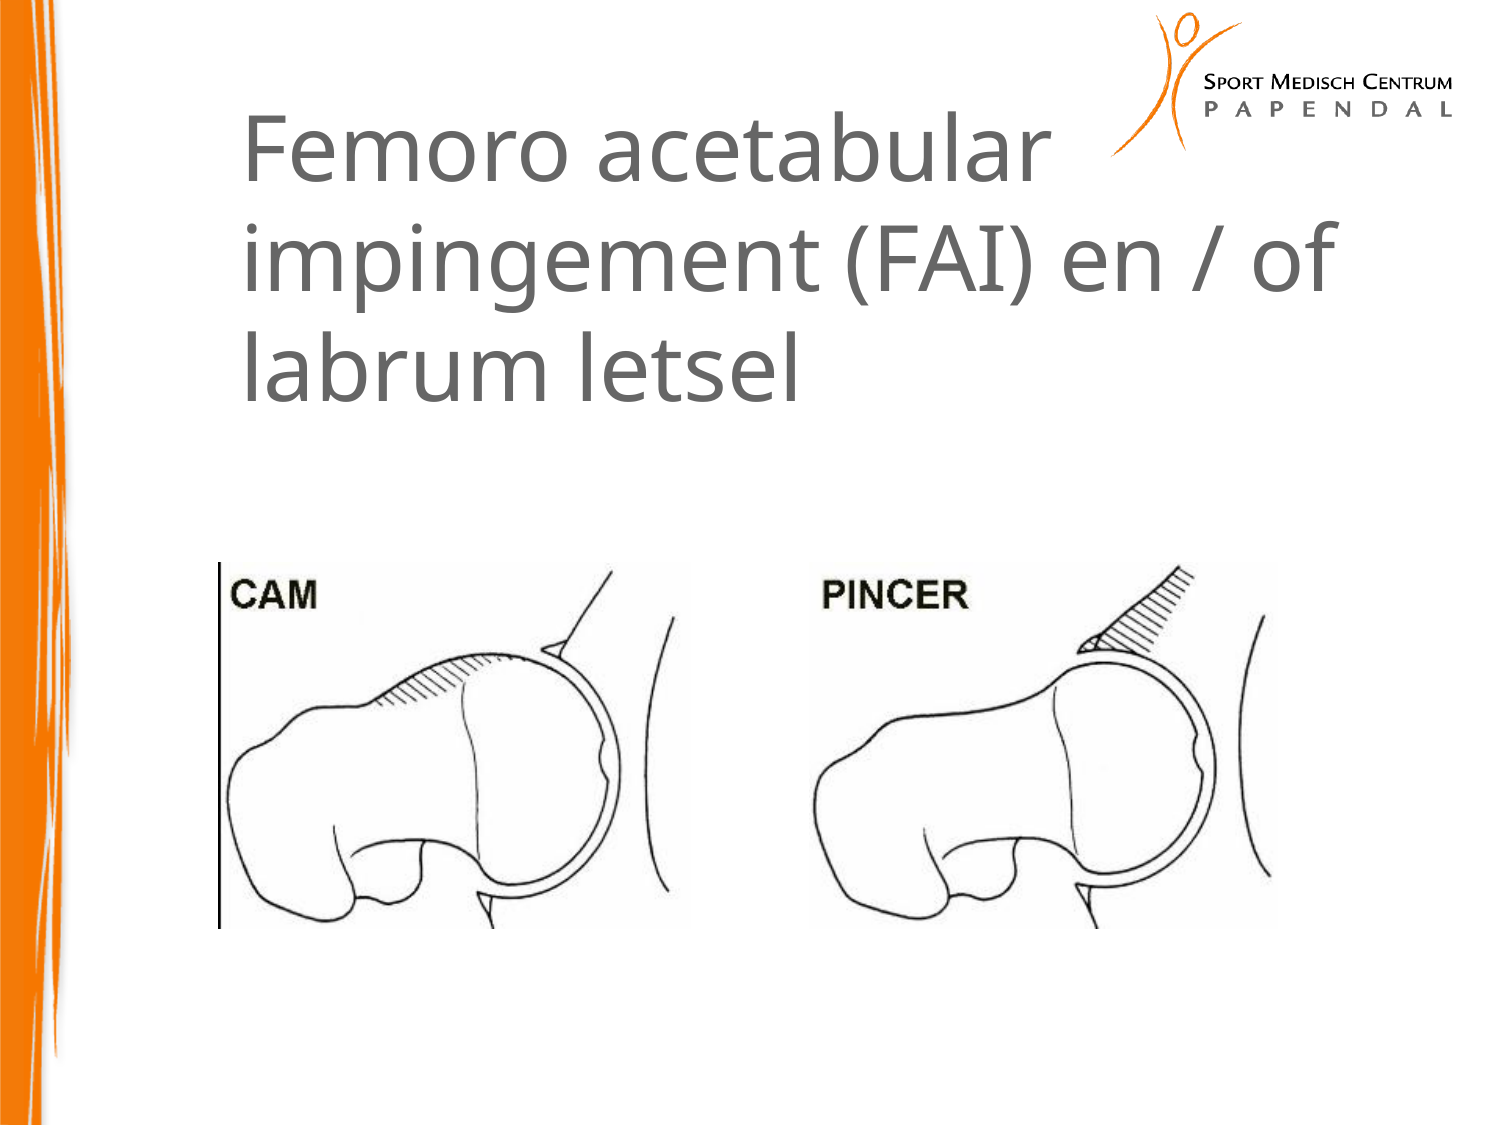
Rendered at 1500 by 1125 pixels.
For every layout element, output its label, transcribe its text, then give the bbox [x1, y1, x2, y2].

title Femoro acetabular impingement (FAI) en / of labrum letsel [225, 125, 1425, 275]
picture [0, 0, 1500, 1125]
